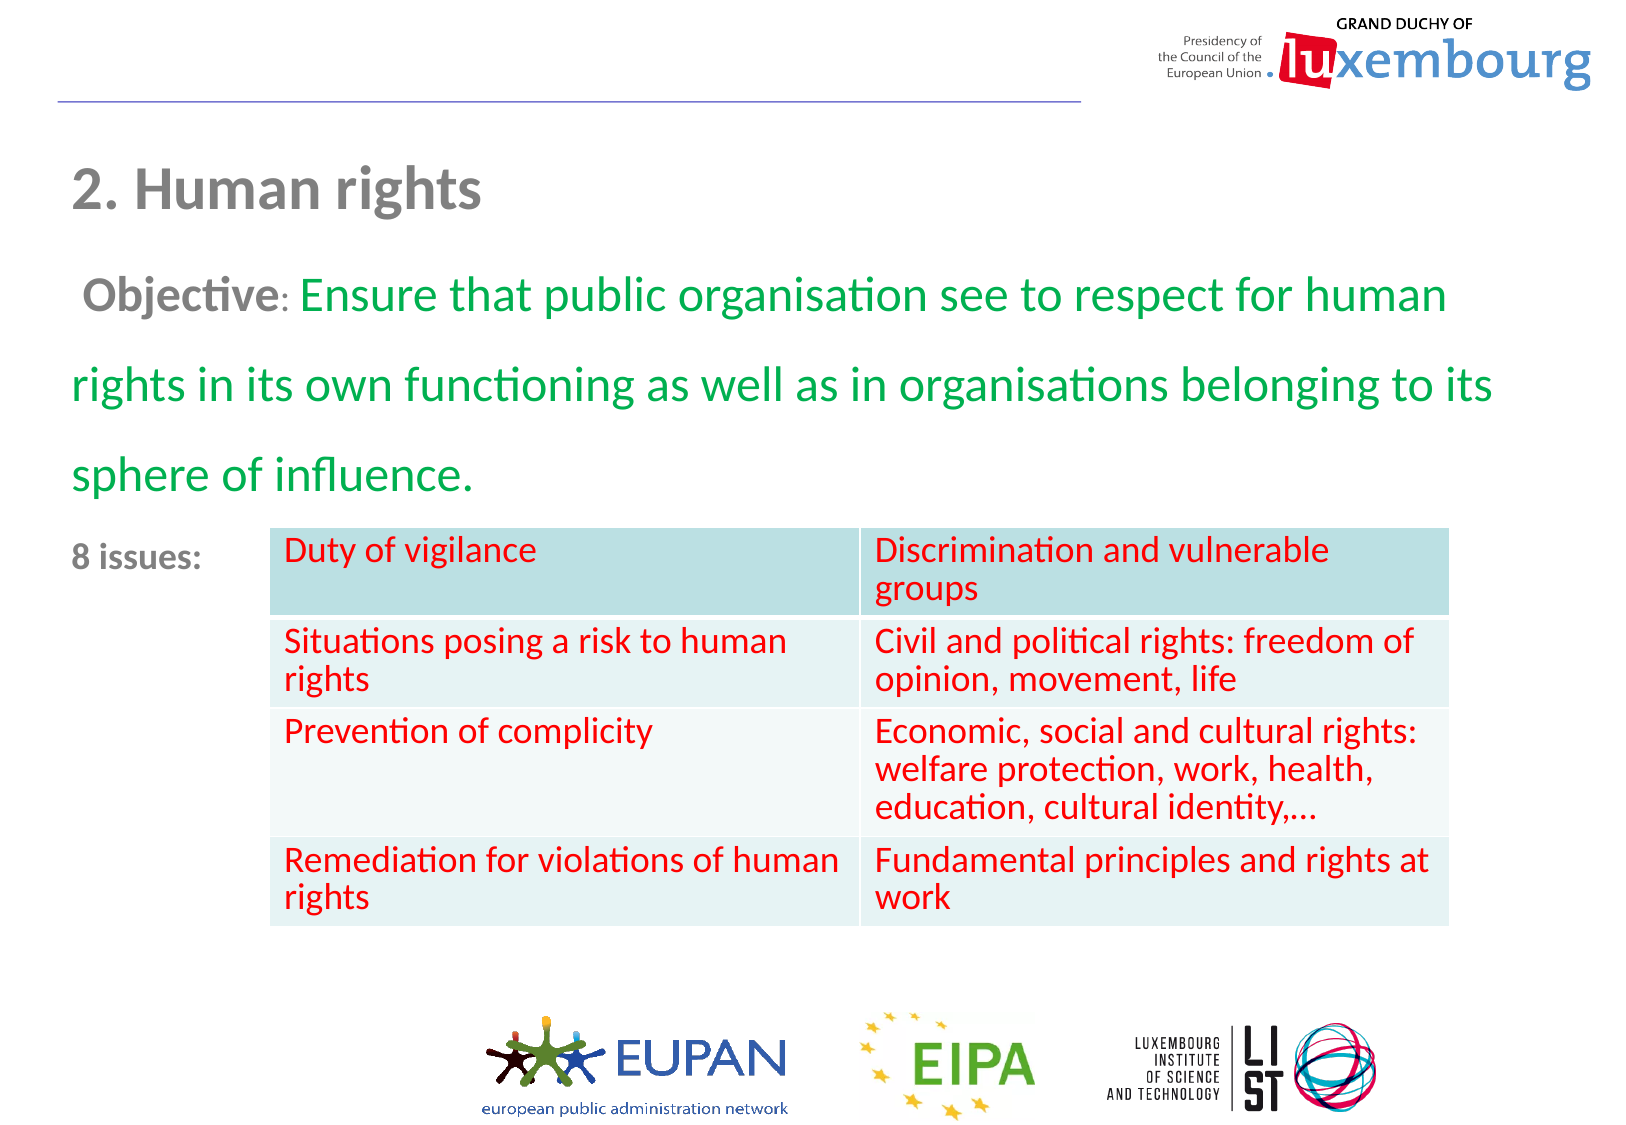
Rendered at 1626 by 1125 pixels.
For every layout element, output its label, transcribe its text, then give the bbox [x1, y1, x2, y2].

table_cell Situations posing a risk to human rights [270, 620, 859, 707]
table_header Discrimination and vulnerable groups [861, 528, 1449, 615]
table_cell Civil and political rights: freedom of opinion, movement, life [861, 620, 1449, 707]
table_cell Economic, social and cultural rights: welfare protection, work, health, education, cultural identity,… [861, 709, 1449, 836]
table_cell Fundamental principles and rights at work [861, 837, 1449, 926]
list 2. Human rights Objective: Ensure that public organisation see to respect for human rights in its own functioning as well as in organisations belonging to its sphere of influence. 8 issues: [56, 101, 1567, 1035]
table_cell Prevention of complicity [270, 709, 859, 836]
picture [1107, 1035, 1376, 1112]
picture [482, 1035, 788, 1117]
picture [1158, 18, 1591, 91]
table_header Duty of vigilance [270, 528, 859, 615]
picture [859, 1035, 1035, 1121]
table_cell Remediation for violations of human rights [270, 837, 859, 926]
